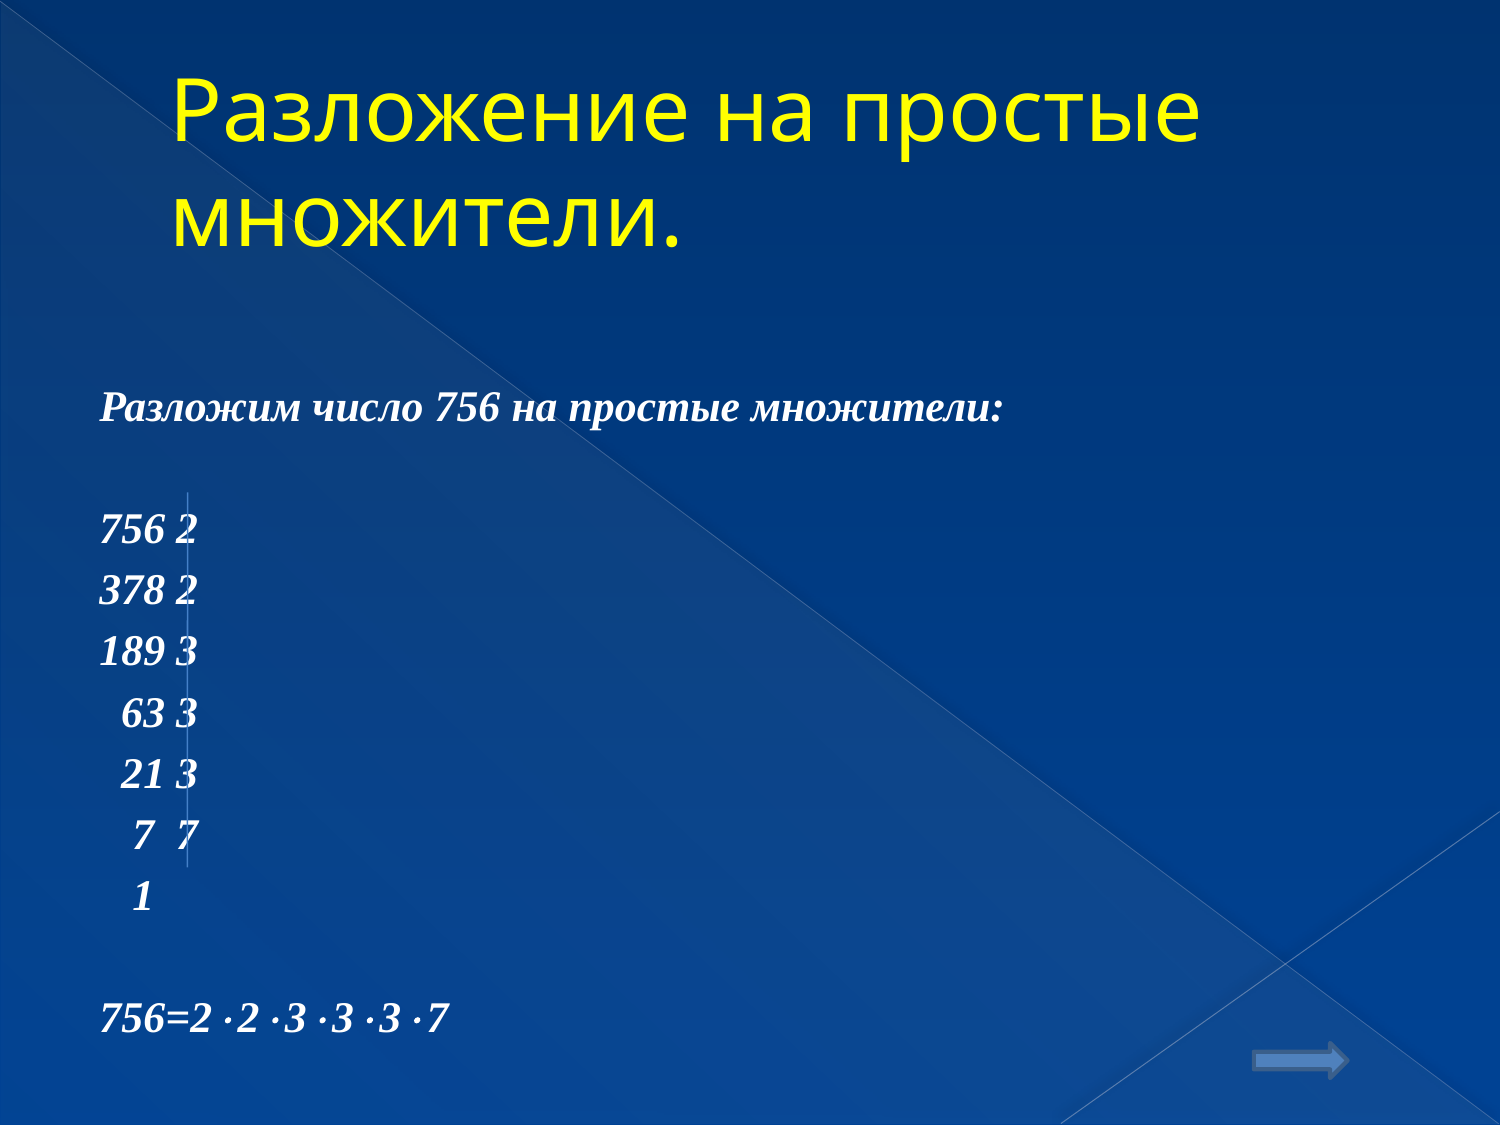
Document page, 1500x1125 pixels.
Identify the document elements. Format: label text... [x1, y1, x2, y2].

list Разложим число 756 на простые множители: 756 2 378 2 189 3 63 3 21 3 7 7 1 756=223337 [75, 308, 1425, 1059]
text_box [1251, 1041, 1350, 1081]
title Разложение на простые множители. [75, 43, 1425, 274]
